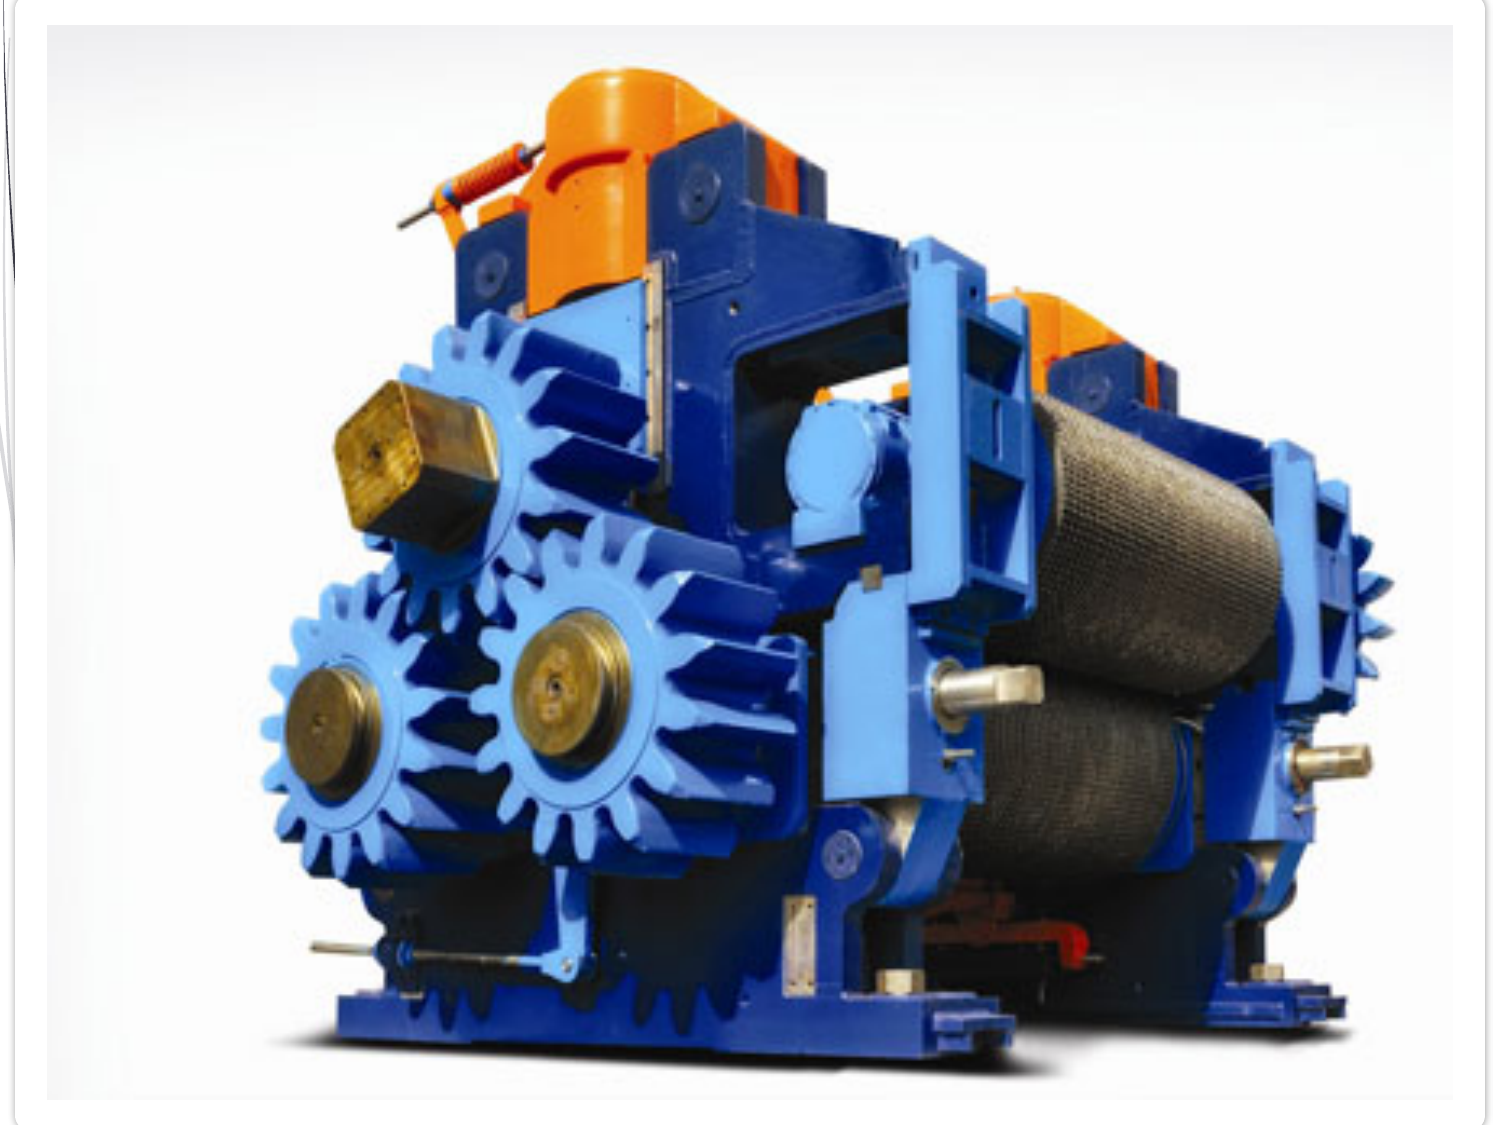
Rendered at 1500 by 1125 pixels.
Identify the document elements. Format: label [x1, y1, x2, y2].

list [46, 25, 1454, 1100]
